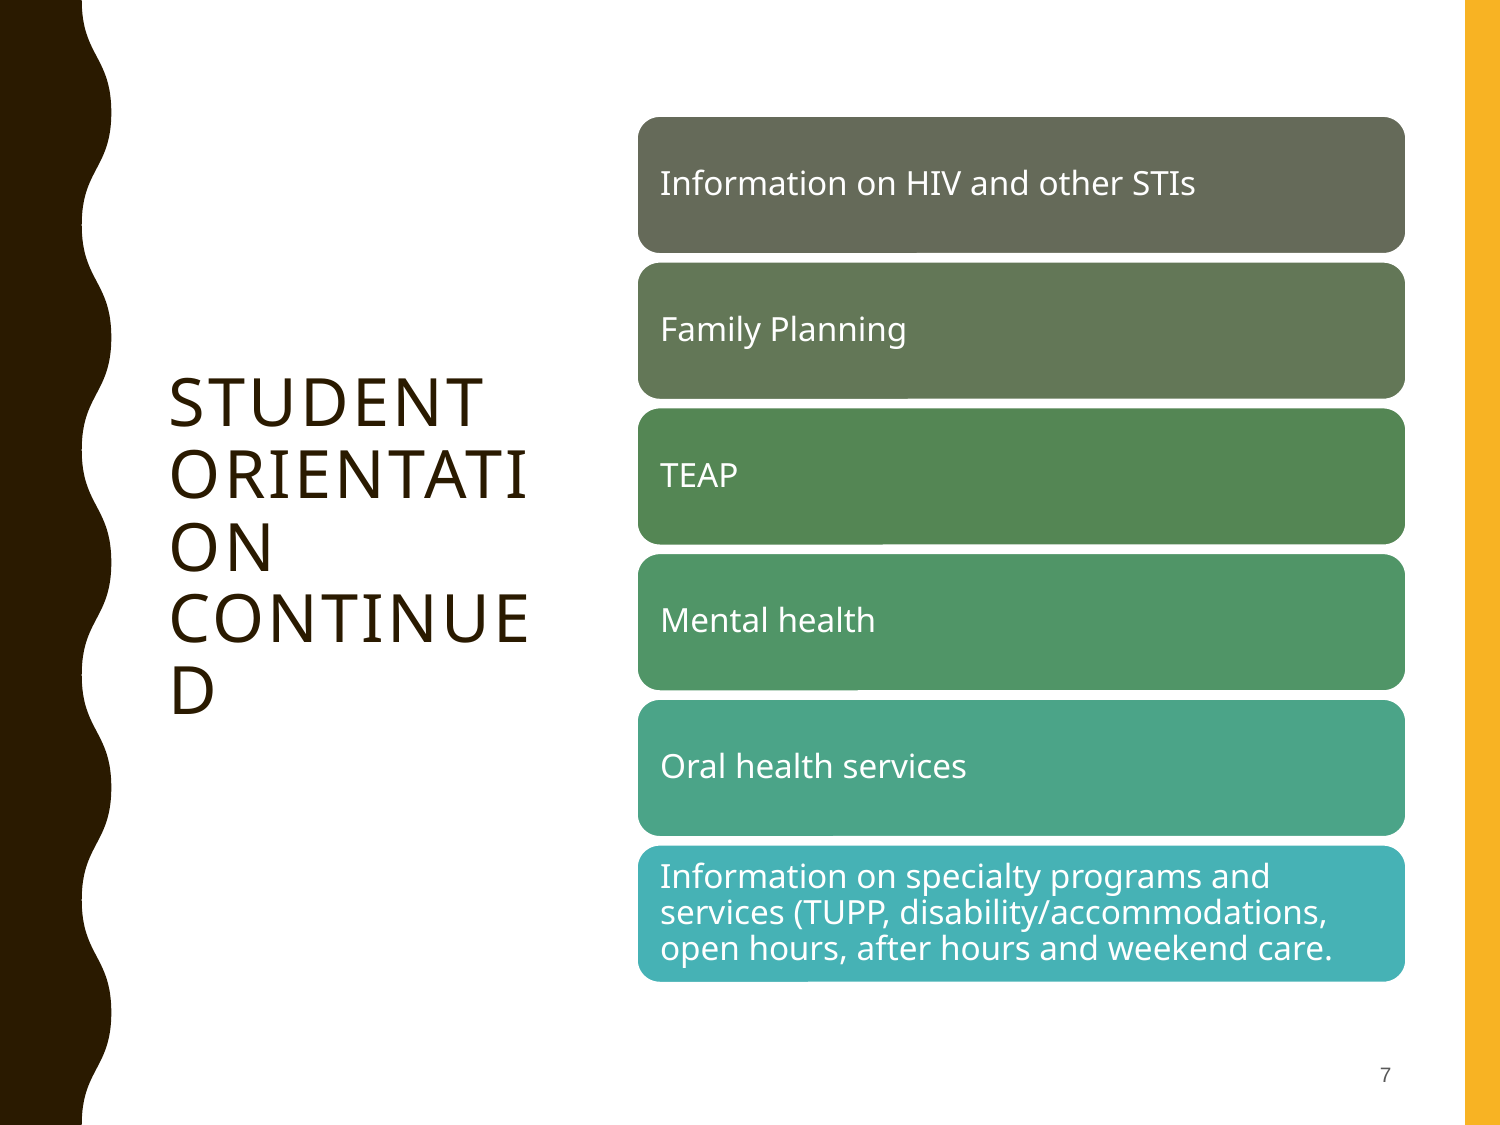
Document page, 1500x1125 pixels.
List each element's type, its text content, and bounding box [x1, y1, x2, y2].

slide_number 7 [1059, 1045, 1407, 1103]
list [636, 105, 1407, 993]
title Student Orientation Continued [154, 105, 571, 993]
